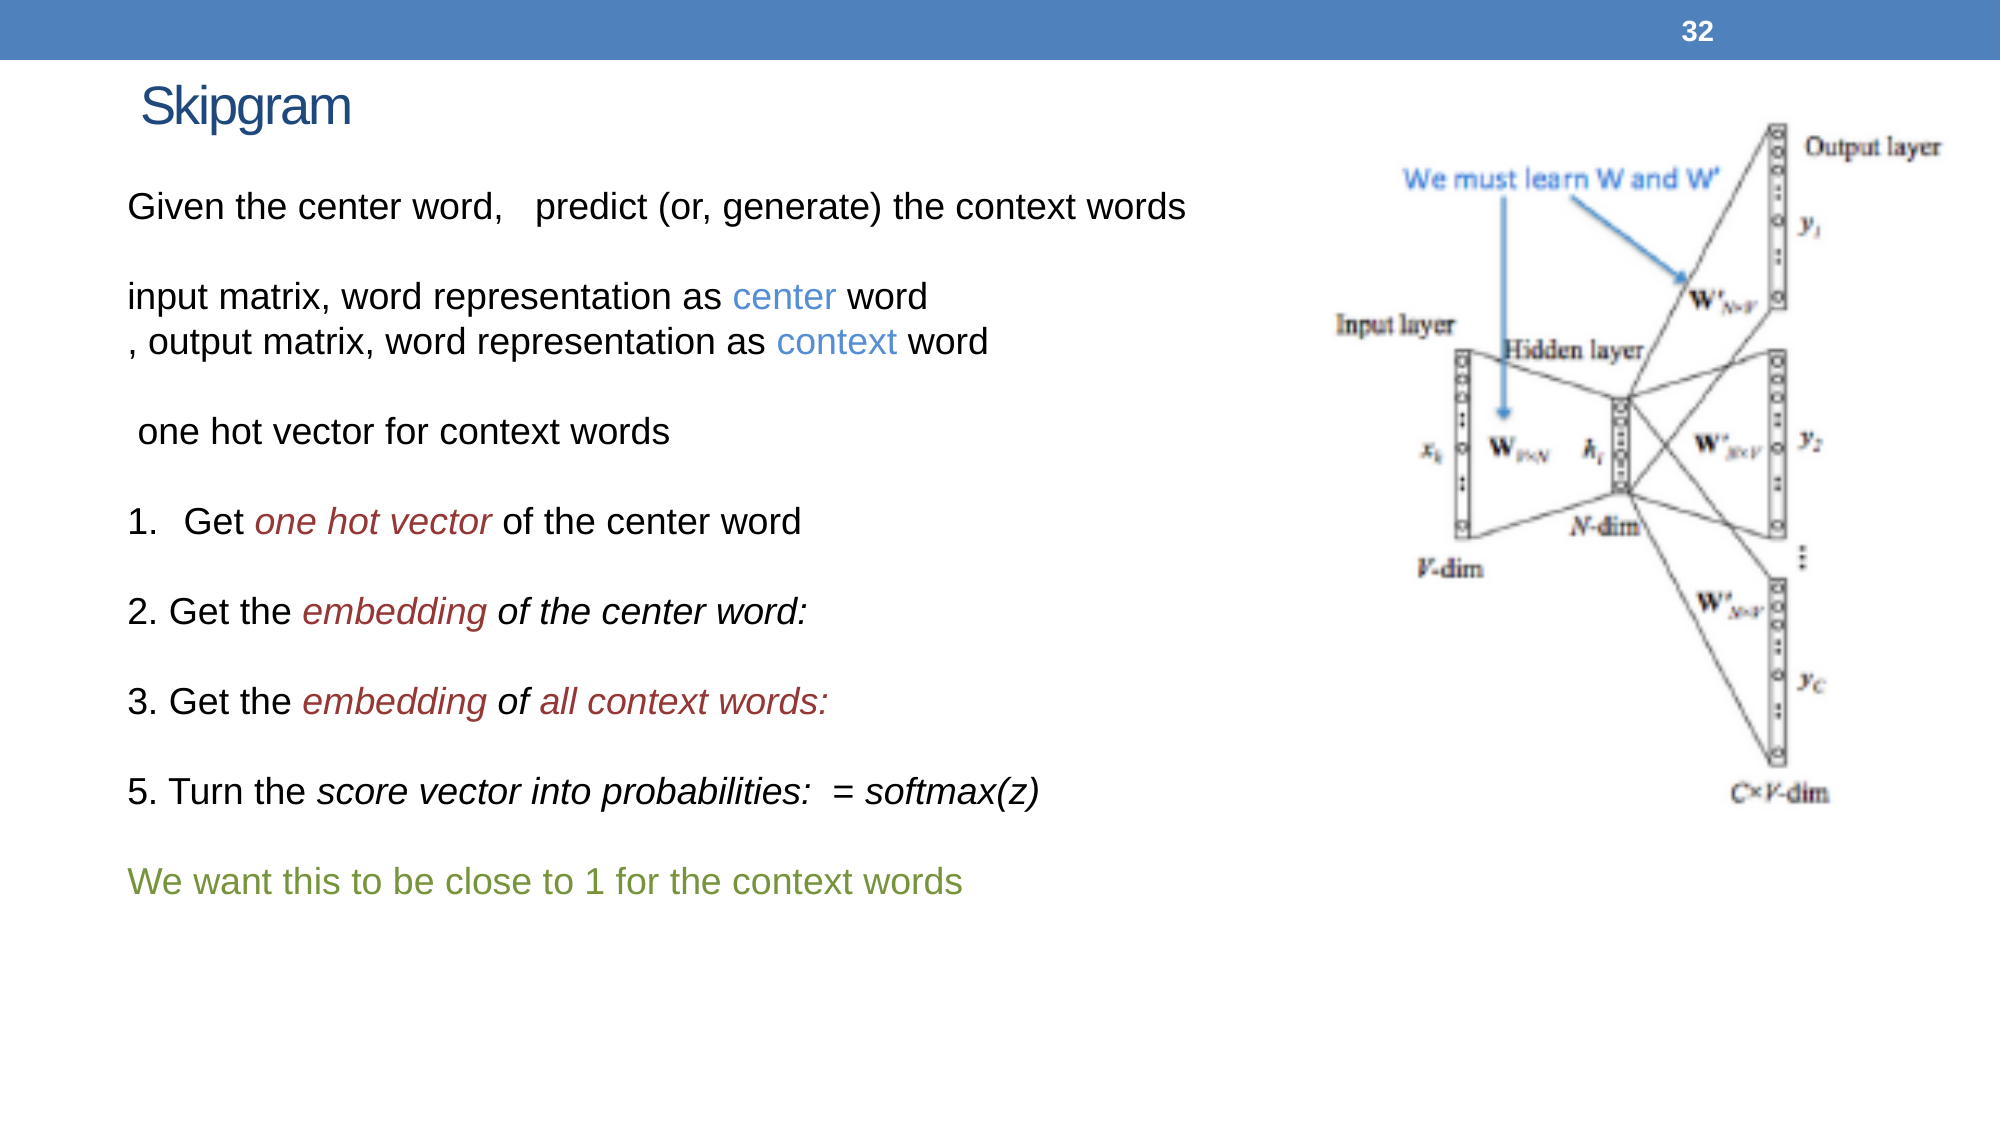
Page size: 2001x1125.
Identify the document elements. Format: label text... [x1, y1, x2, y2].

slide_number 32 [1666, 3, 1900, 57]
picture [1299, 105, 1968, 812]
title Skipgram [125, 62, 1475, 143]
